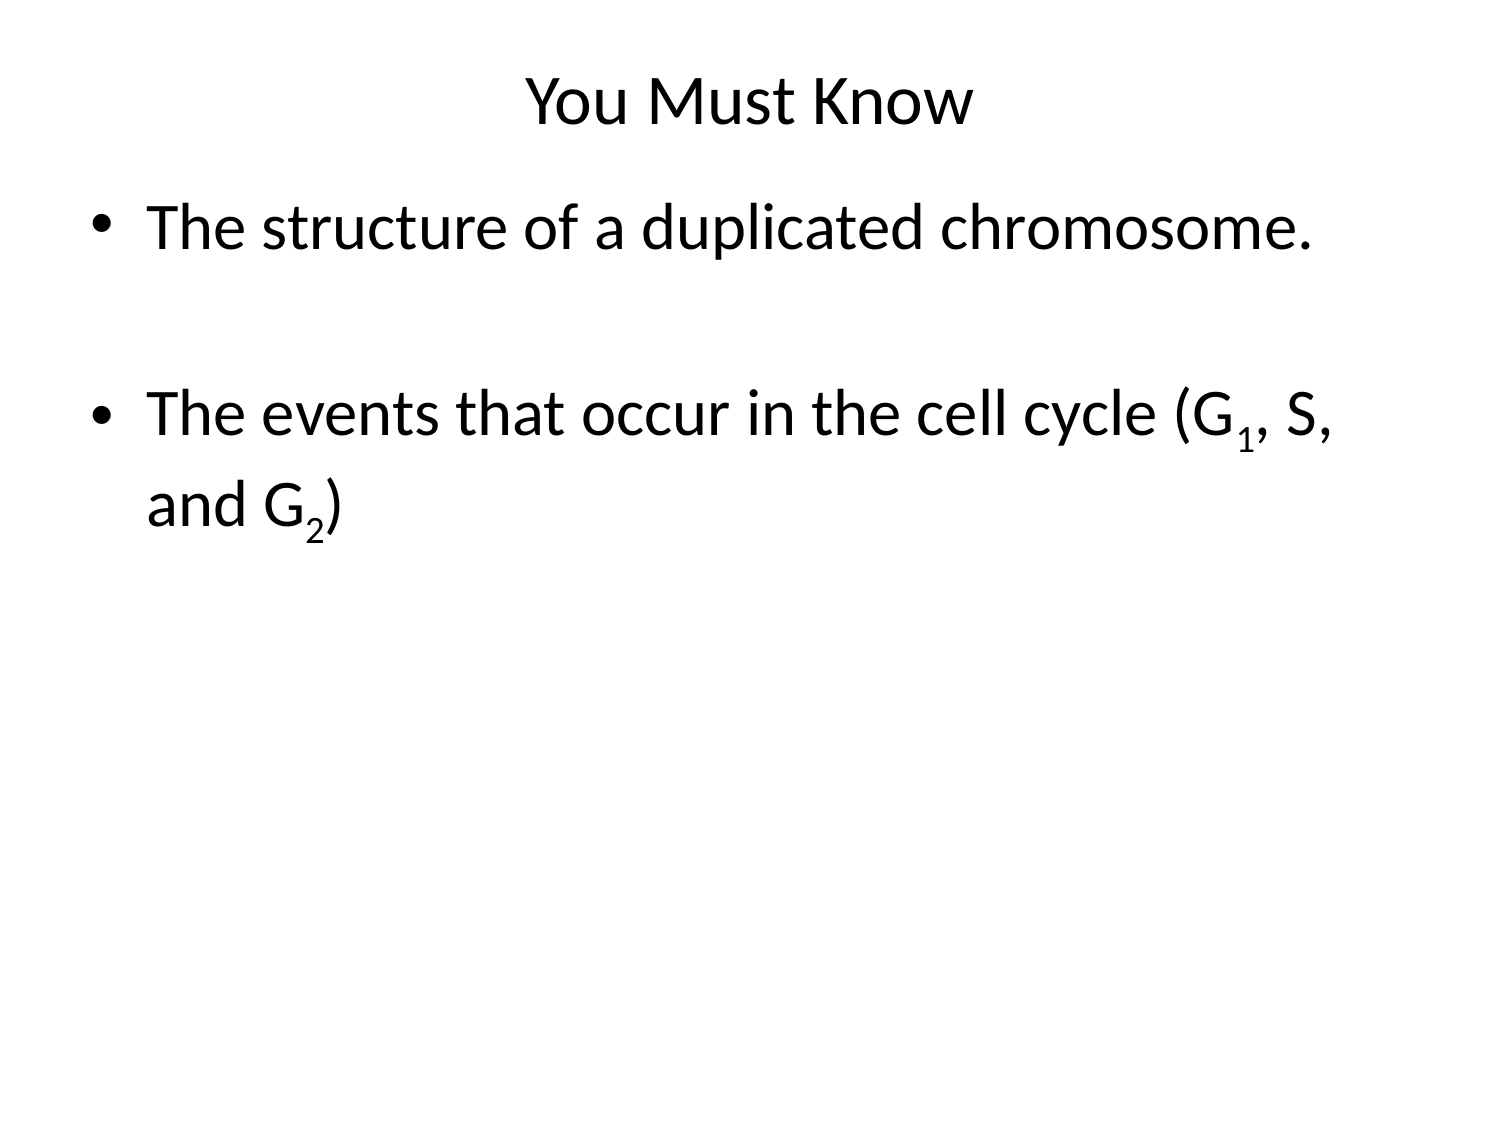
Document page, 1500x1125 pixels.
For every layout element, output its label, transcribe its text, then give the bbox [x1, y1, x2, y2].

title You Must Know [75, 45, 1425, 174]
list The structure of a duplicated chromosome. The events that occur in the cell cycle (G1, S, and G2) [75, 174, 1425, 1000]
